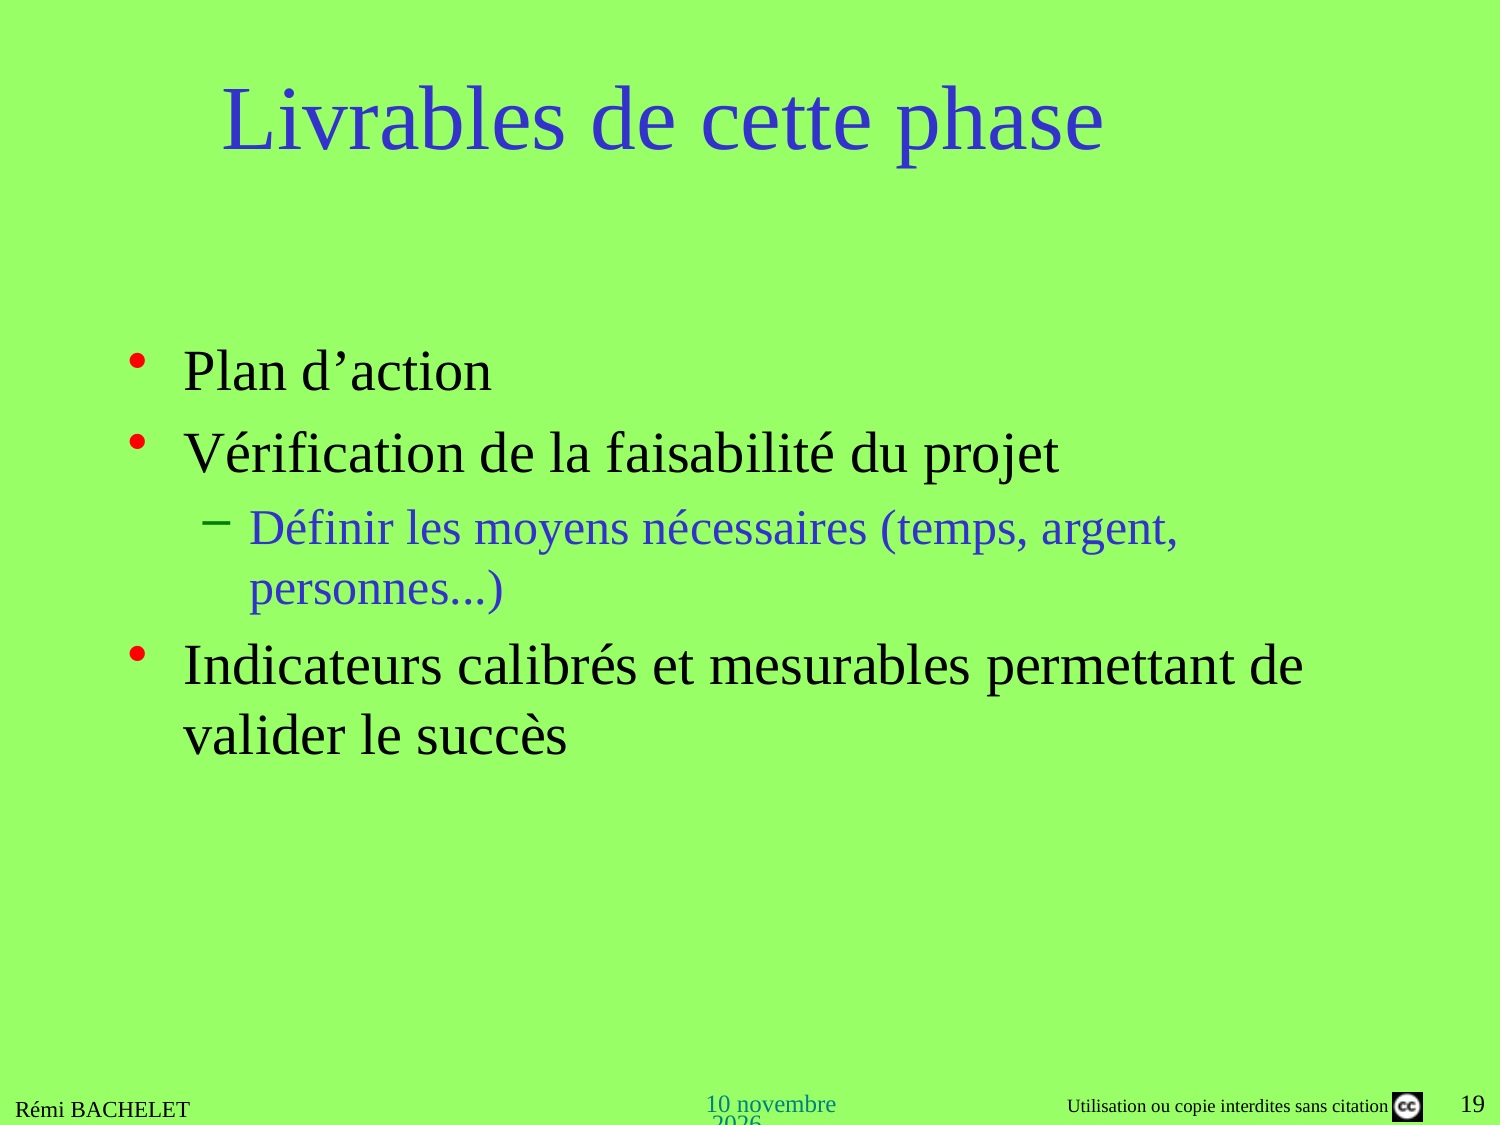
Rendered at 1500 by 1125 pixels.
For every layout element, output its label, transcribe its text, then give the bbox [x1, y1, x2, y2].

list Plan d’action Vérification de la faisabilité du projet Définir les moyens nécessaires (temps, argent, personnes...) Indicateurs calibrés et mesurables permettant de valider le succès [112, 324, 1388, 1000]
footer Rémi BACHELET [0, 1087, 219, 1125]
picture [1392, 1092, 1423, 1122]
title Livrables de cette phase [206, 19, 1482, 207]
